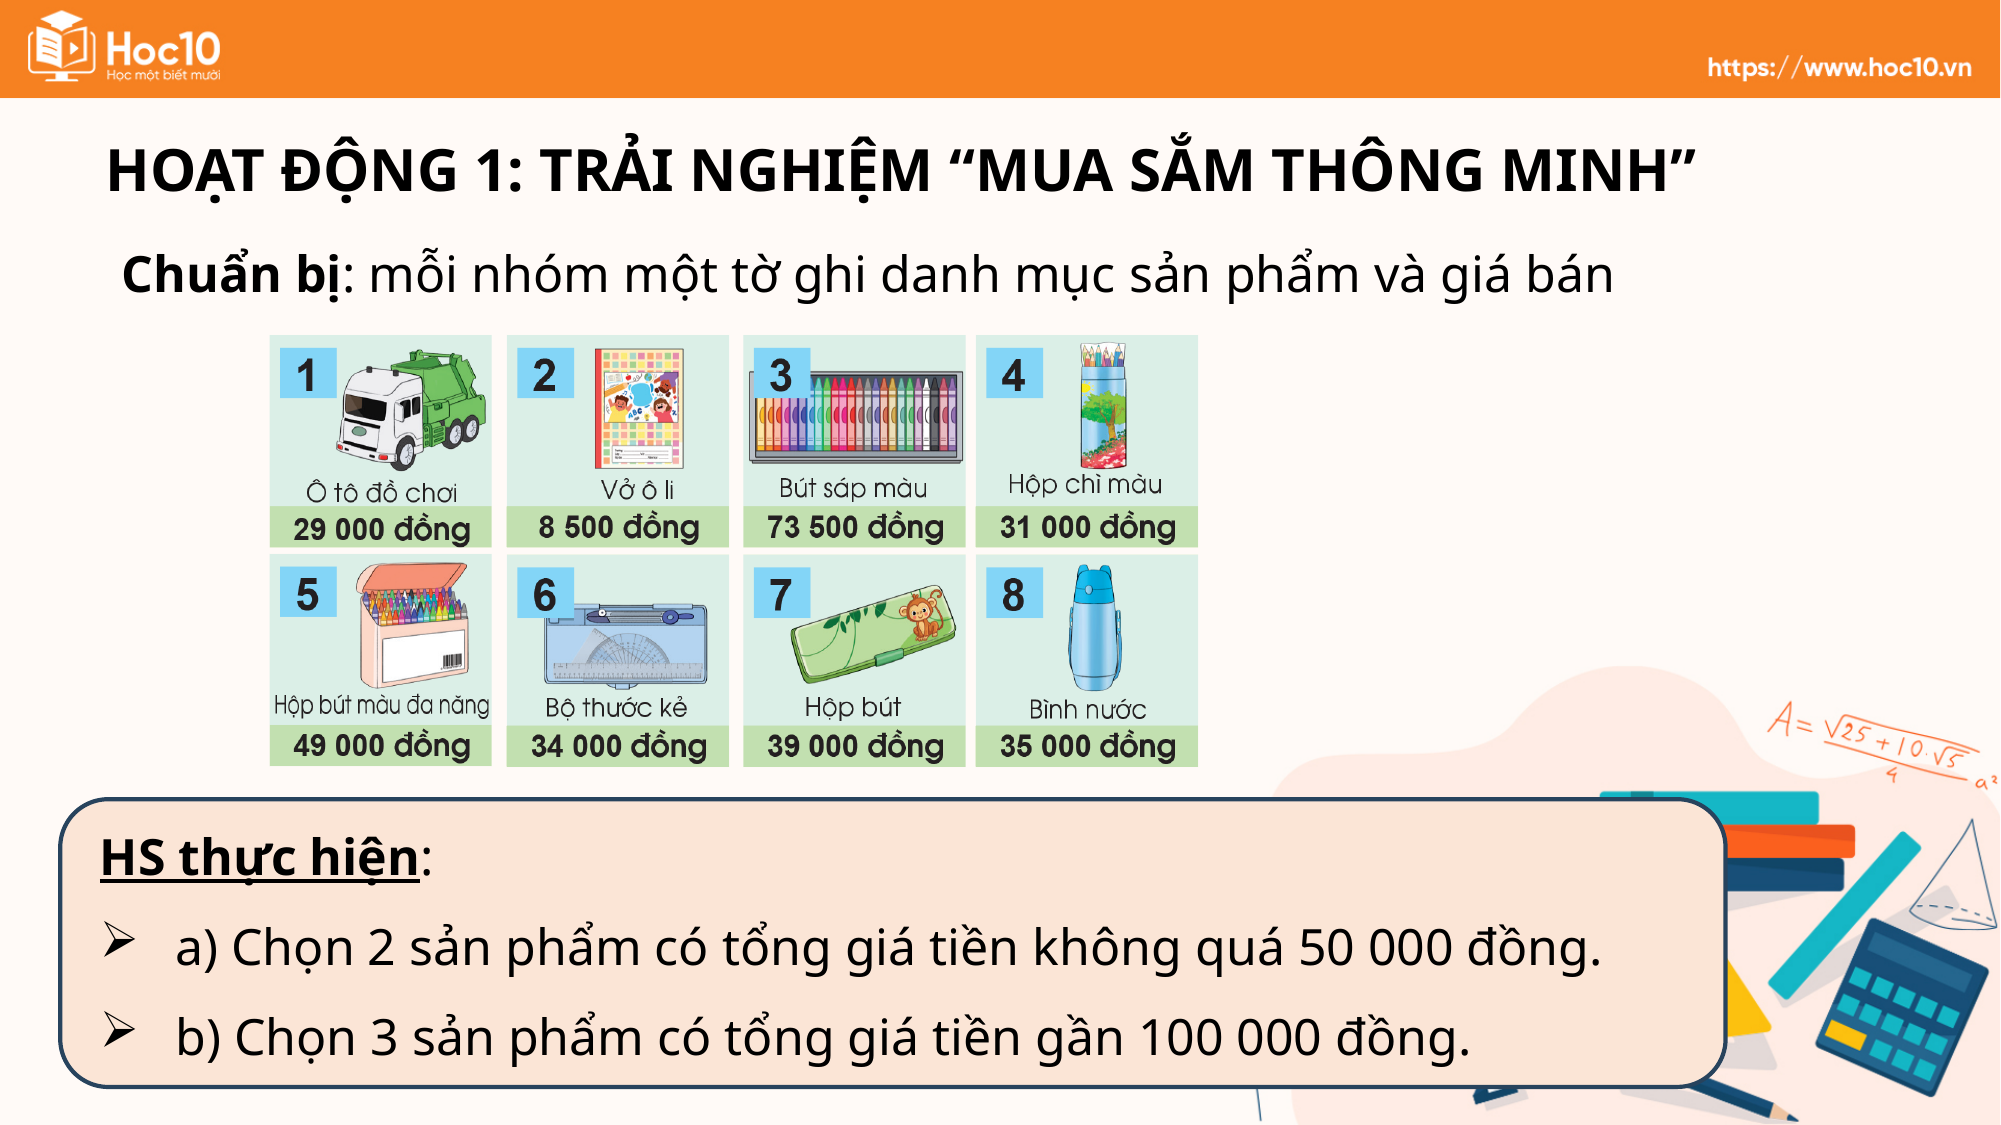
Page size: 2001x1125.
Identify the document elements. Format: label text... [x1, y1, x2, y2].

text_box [59, 787, 1726, 1088]
picture [0, 0, 2001, 1125]
text_box [0, 1036, 338, 1108]
text_box Chuẩn bị: mỗi nhóm một tờ ghi danh mục sản phẩm và giá bán [107, 235, 1632, 311]
text_box HOẠT ĐỘNG 1: TRẢI NGHIỆM “MUA SẮM THÔNG MINH” [91, 125, 1712, 211]
